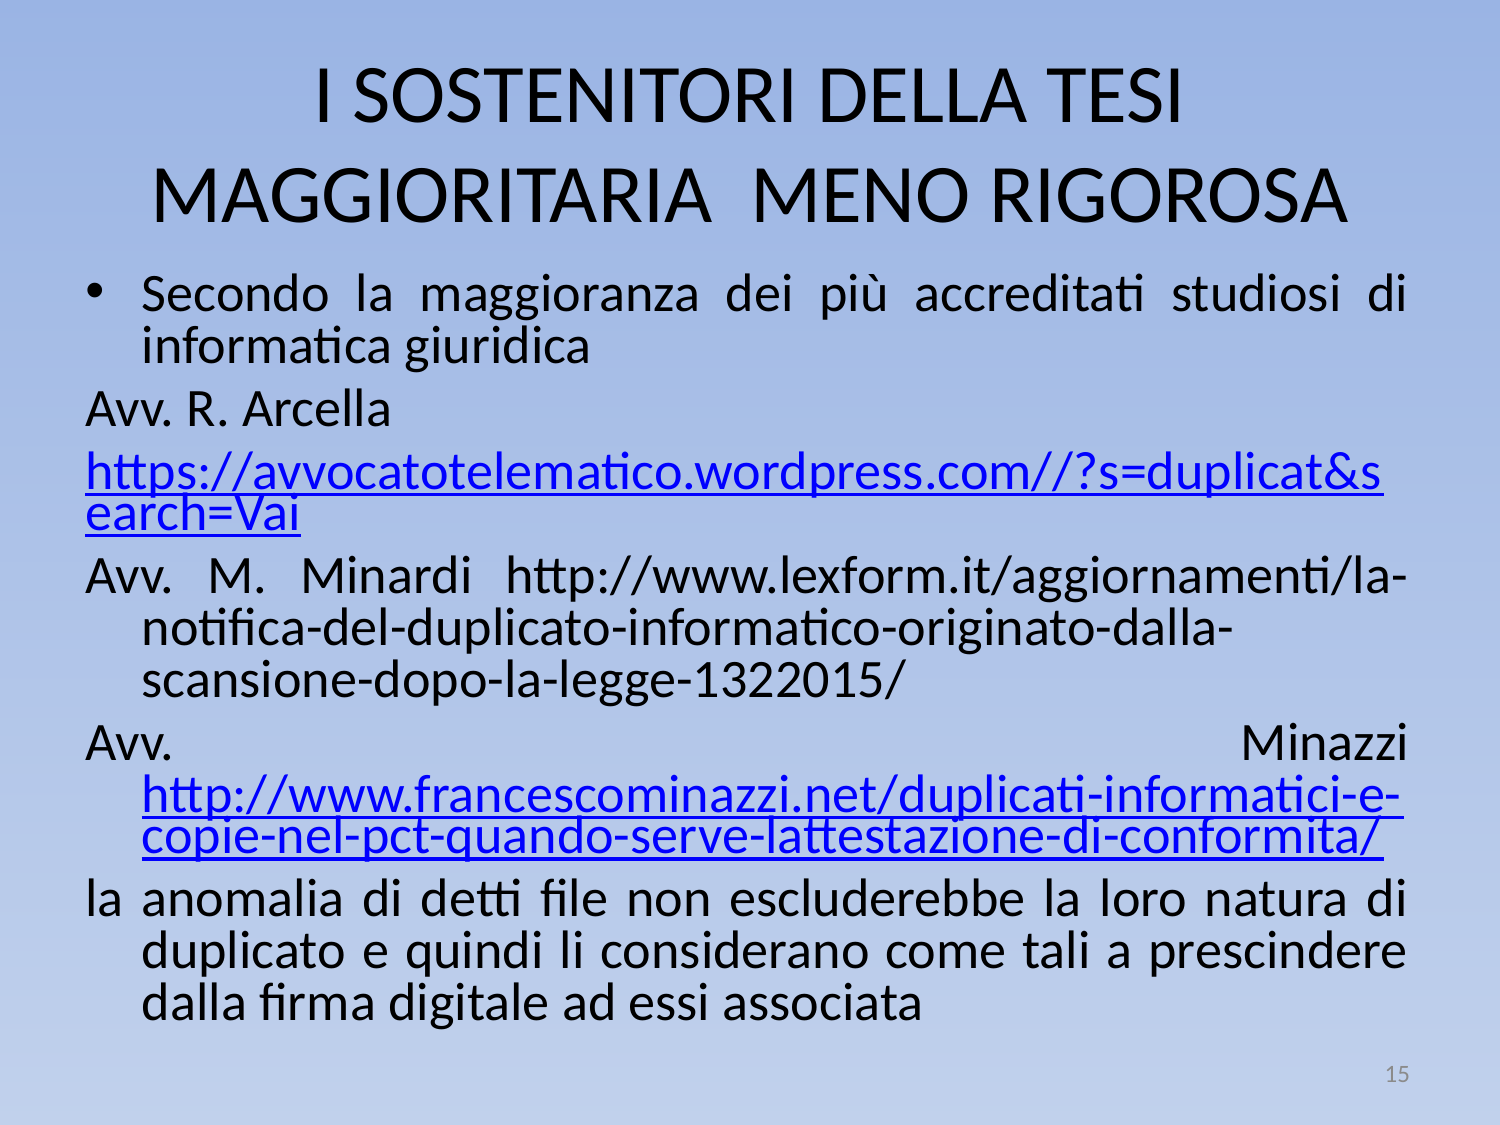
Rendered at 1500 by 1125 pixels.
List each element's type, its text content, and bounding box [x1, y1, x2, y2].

list Secondo la maggioranza dei più accreditati studiosi di informatica giuridica Avv. R. Arcella https://avvocatotelematico.wordpress.com//?s=duplicat&search=Vai Avv. M. Minardi http://www.lexform.it/aggiornamenti/la-notifica-del-duplicato-informatico-originato-dalla-scansione-dopo-la-legge-1322015/ Avv. Minazzi http://www.francescominazzi.net/duplicati-informatici-e-copie-nel-pct-quando-serve-lattestazione-di-conformita/ la anomalia di detti file non escluderebbe la loro natura di duplicato e quindi li considerano come tali a prescindere dalla firma digitale ad essi associata [70, 262, 1426, 1055]
slide_number 15 [1074, 1042, 1425, 1103]
title I SOSTENITORI DELLA TESI MAGGIORITARIA MENO RIGOROSA [74, 44, 1426, 233]
